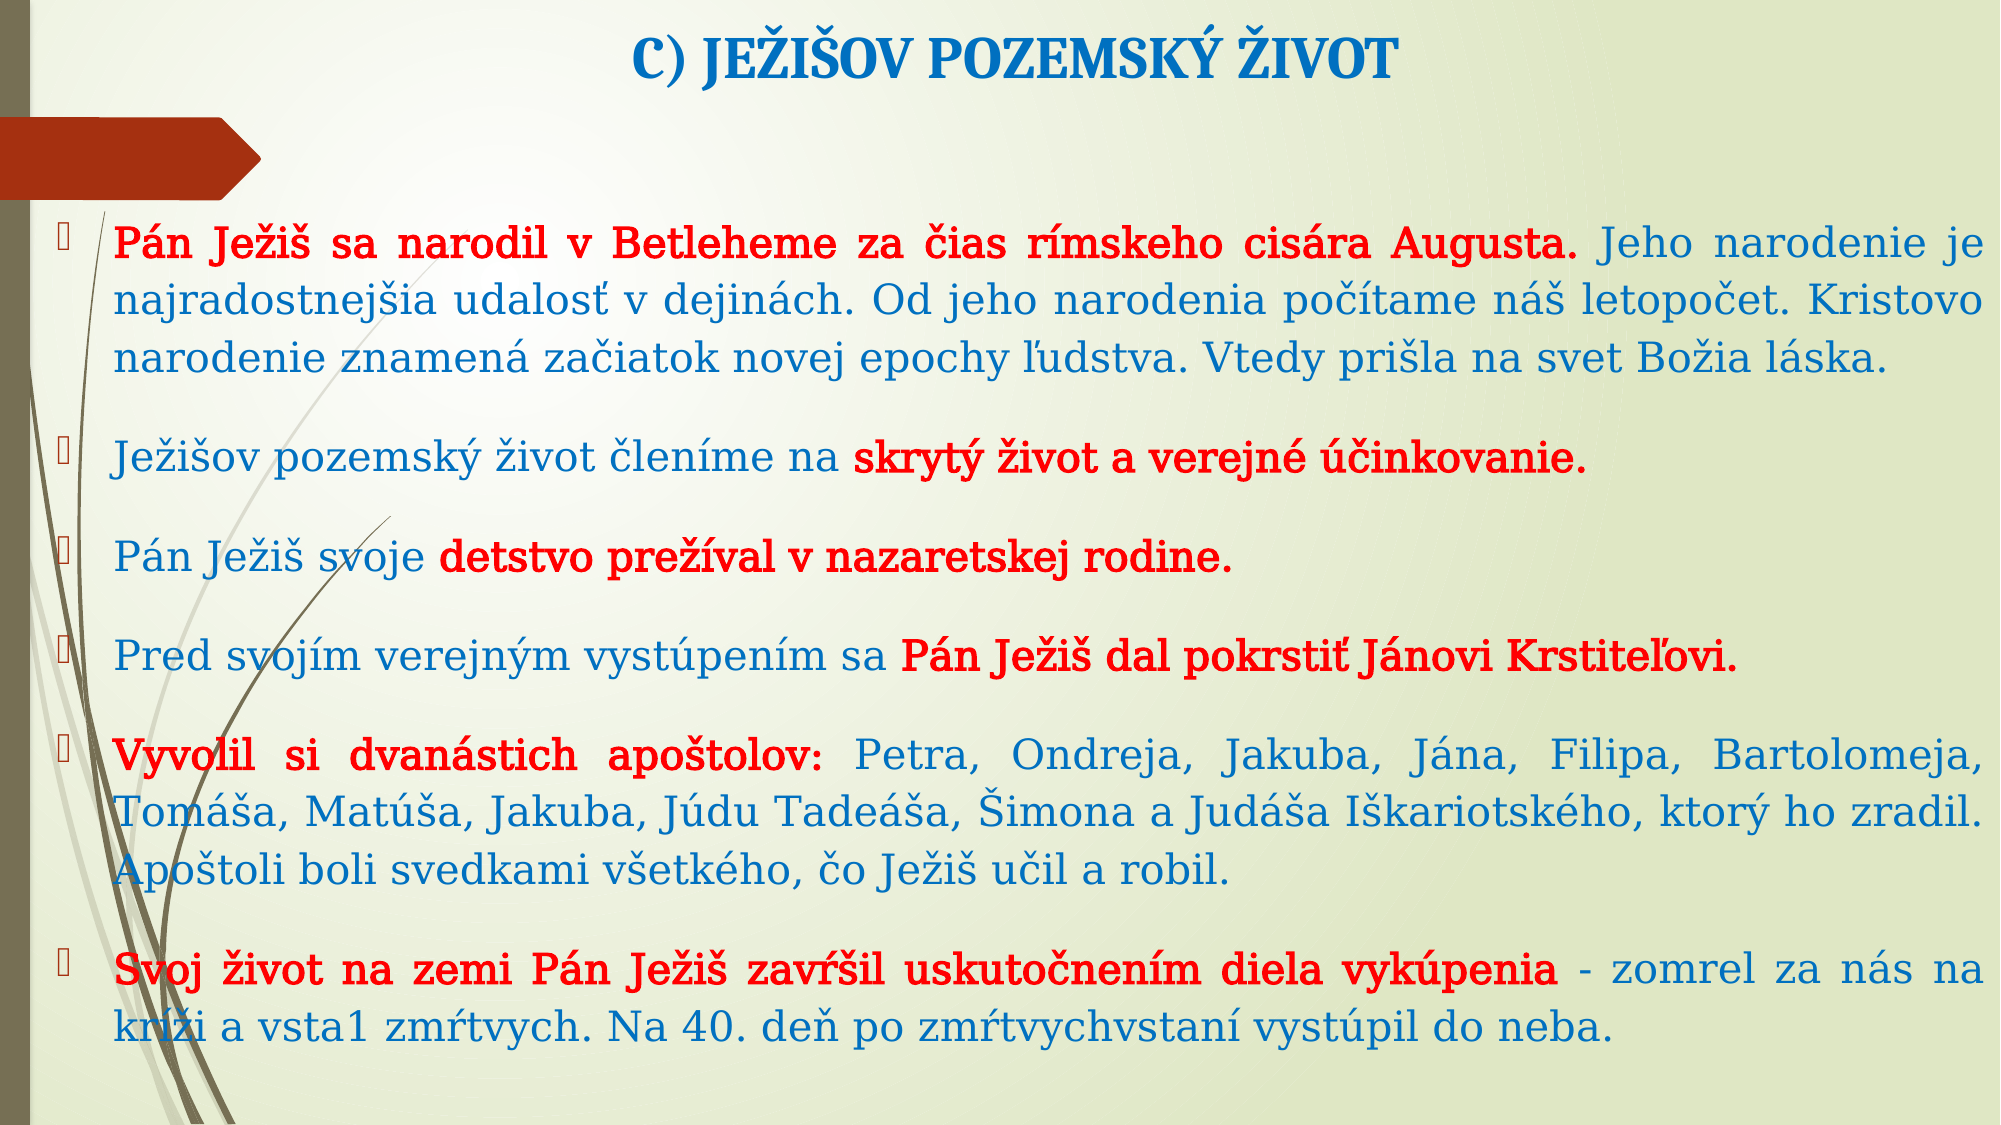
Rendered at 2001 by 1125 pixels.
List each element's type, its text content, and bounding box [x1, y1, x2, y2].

list Pán Ježiš sa narodil v Betleheme za čias rímskeho cisára Augusta. Jeho narodenie je najradostnejšia udalosť v dejinách. Od jeho narodenia počítame náš letopočet. Kristovo narodenie znamená začiatok novej epochy ľudstva. Vtedy prišla na svet Božia láska. Ježišov pozemský život členíme na skrytý život a verejné účinkovanie. Pán Ježiš svoje detstvo prežíval v nazaretskej rodine. Pred svojím verejným vystúpením sa Pán Ježiš dal pokrstiť Jánovi Krstiteľovi. Vyvolil si dvanástich apoštolov: Petra, Ondreja, Jakuba, Jána, Filipa, Bartolomeja, Tomáša, Matúša, Jakuba, Júdu Tadeáša, Šimona a Judáša Iškariotského, ktorý ho zradil. Apoštoli boli svedkami všetkého, čo Ježiš učil a robil. Svoj život na zemi Pán Ježiš zavŕšil uskutočnením diela vykúpenia - zomrel za nás na kríži a vsta1 zmŕtvych. Na 40. deň po zmŕtvychvstaní vystúpil do neba. [41, 200, 2000, 1125]
title C) JEŽIŠOV POZEMSKÝ ŽIVOT [32, 0, 2000, 163]
